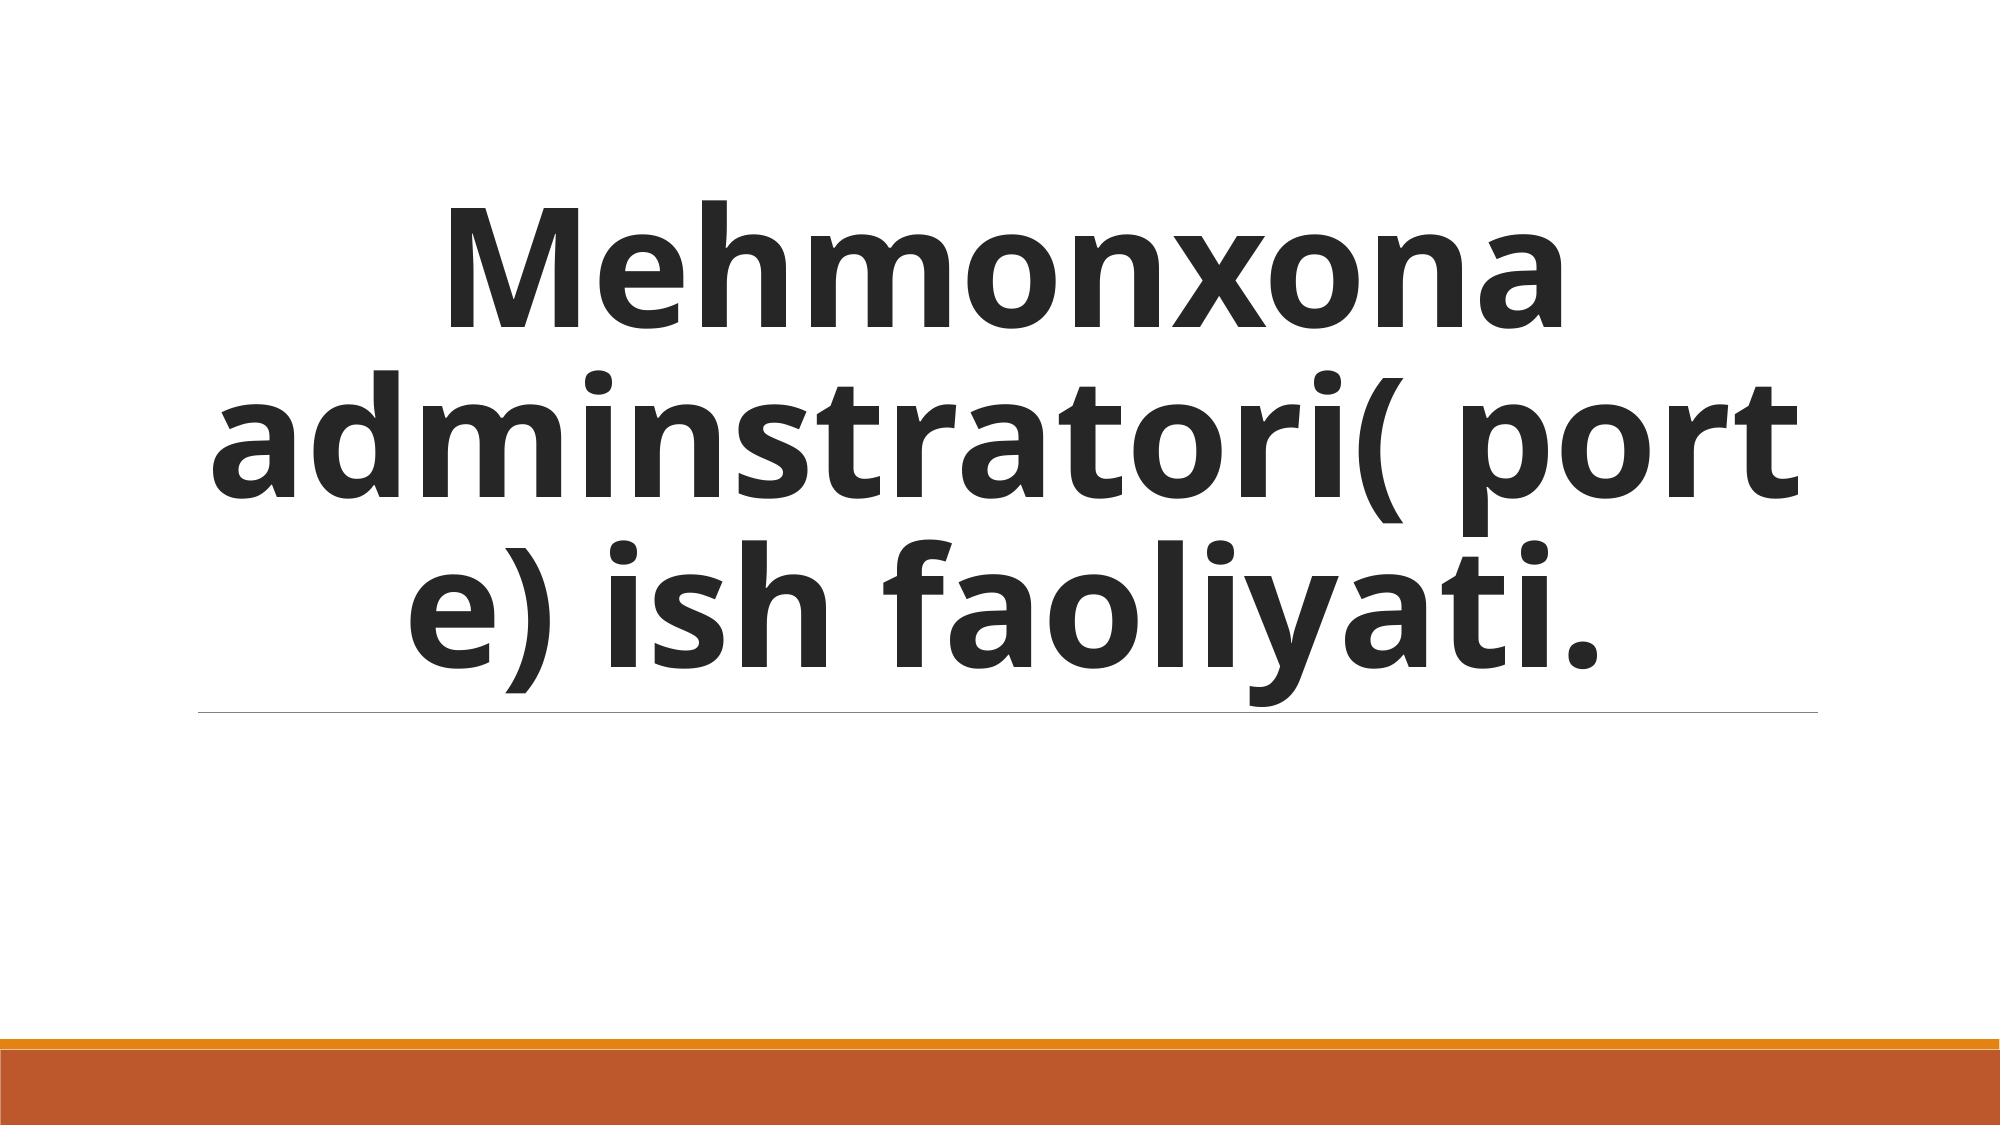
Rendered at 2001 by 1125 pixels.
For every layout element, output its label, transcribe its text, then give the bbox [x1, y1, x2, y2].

title Mehmonxona adminstratori( porte) ish faoliyati. [180, 124, 1830, 710]
